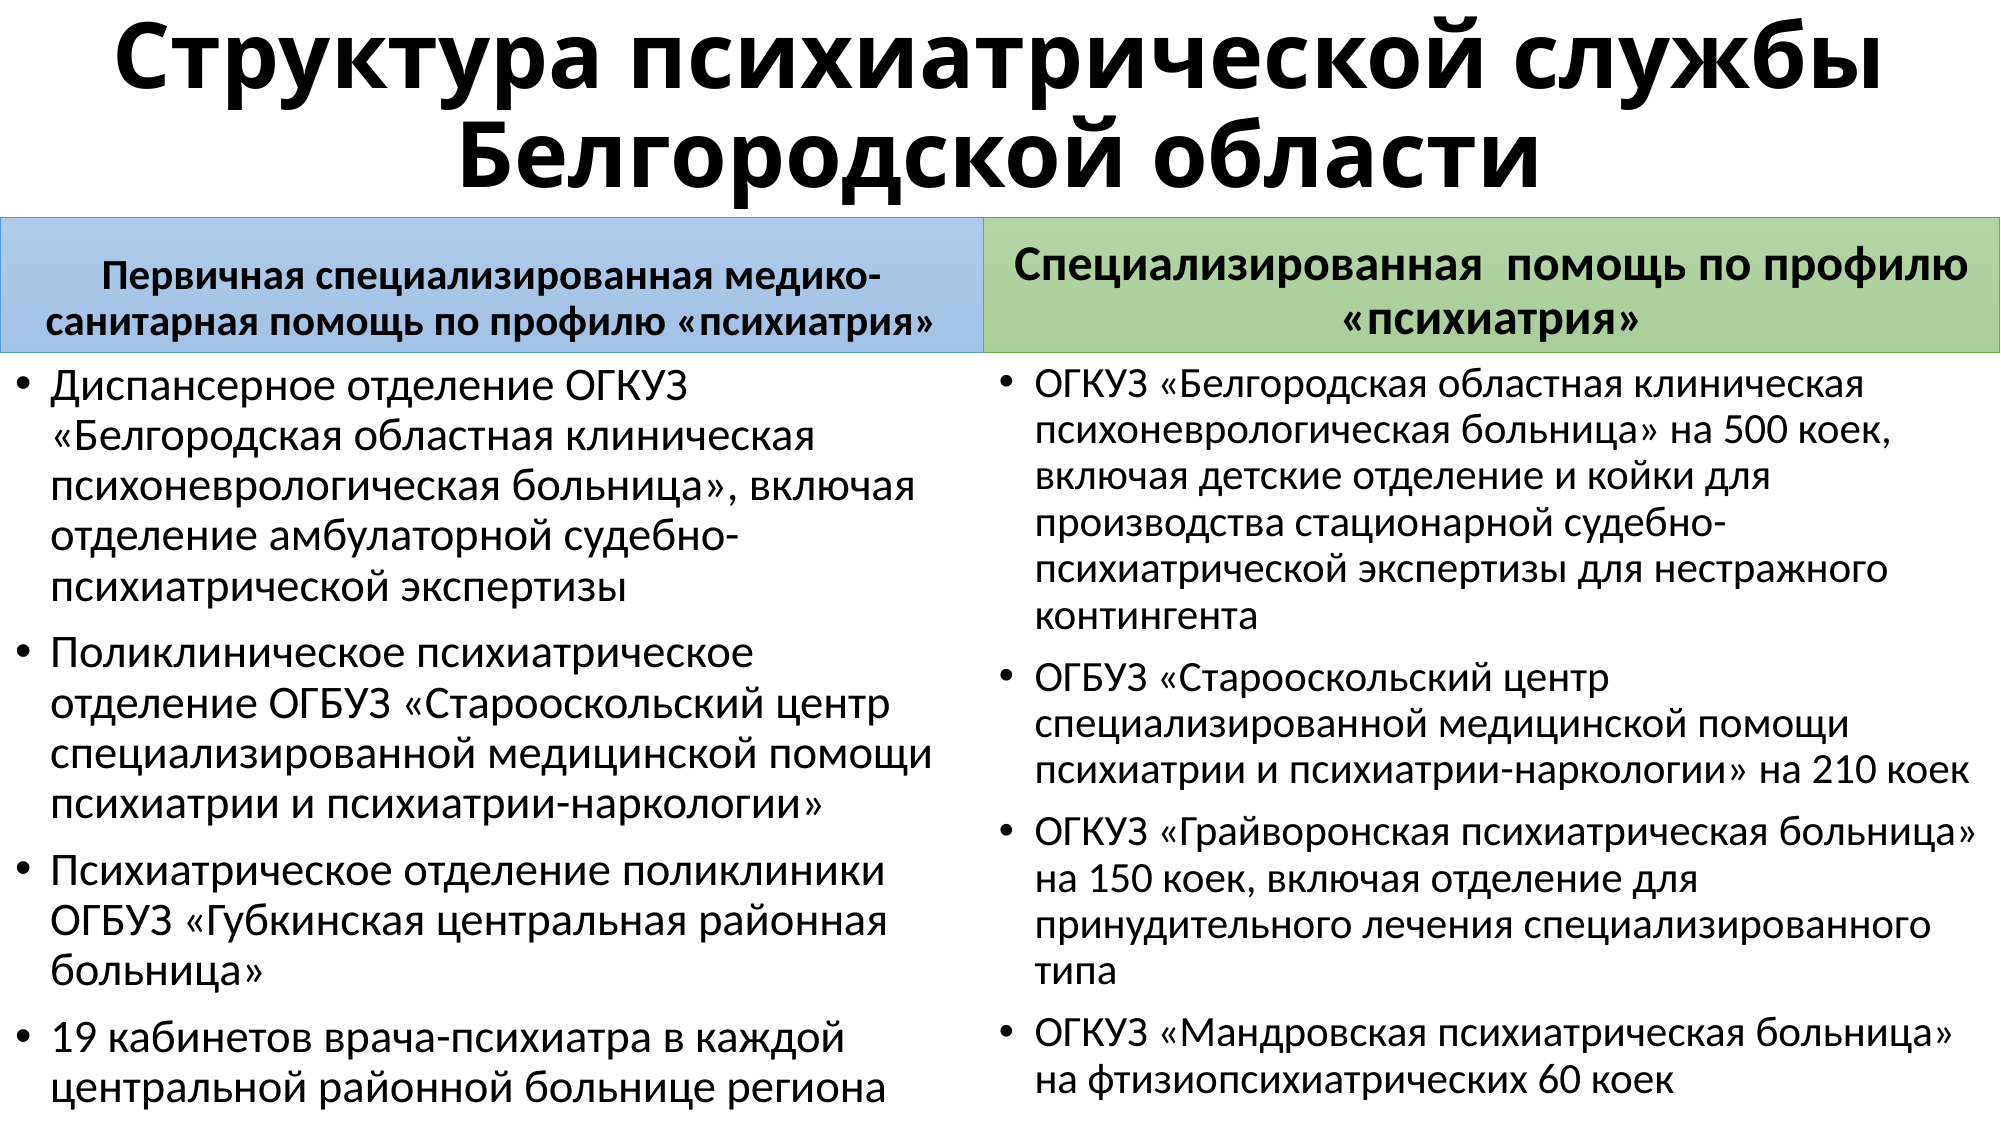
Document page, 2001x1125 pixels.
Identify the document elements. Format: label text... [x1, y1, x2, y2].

list Первичная специализированная медико-санитарная помощь по профилю «психиатрия» [0, 217, 983, 352]
list Специализированная помощь по профилю «психиатрия» [983, 217, 2000, 352]
list Диспансерное отделение ОГКУЗ «Белгородская областная клиническая психоневрологическая больница», включая отделение амбулаторной судебно-психиатрической экспертизы Поликлиническое психиатрическое отделение ОГБУЗ «Старооскольский центр специализированной медицинской помощи психиатрии и психиатрии-наркологии» Психиатрическое отделение поликлиники ОГБУЗ «Губкинская центральная районная больница» 19 кабинетов врача-психиатра в каждой центральной районной больнице региона [0, 352, 983, 1125]
title Структура психиатрической службы Белгородской области [0, 0, 2000, 217]
list ОГКУЗ «Белгородская областная клиническая психоневрологическая больница» на 500 коек, включая детские отделение и койки для производства стационарной судебно-психиатрической экспертизы для нестражного контингента ОГБУЗ «Старооскольский центр специализированной медицинской помощи психиатрии и психиатрии-наркологии» на 210 коек ОГКУЗ «Грайворонская психиатрическая больница» на 150 коек, включая отделение для принудительного лечения специализированного типа ОГКУЗ «Мандровская психиатрическая больница» на фтизиопсихиатрических 60 коек [983, 352, 2000, 1125]
